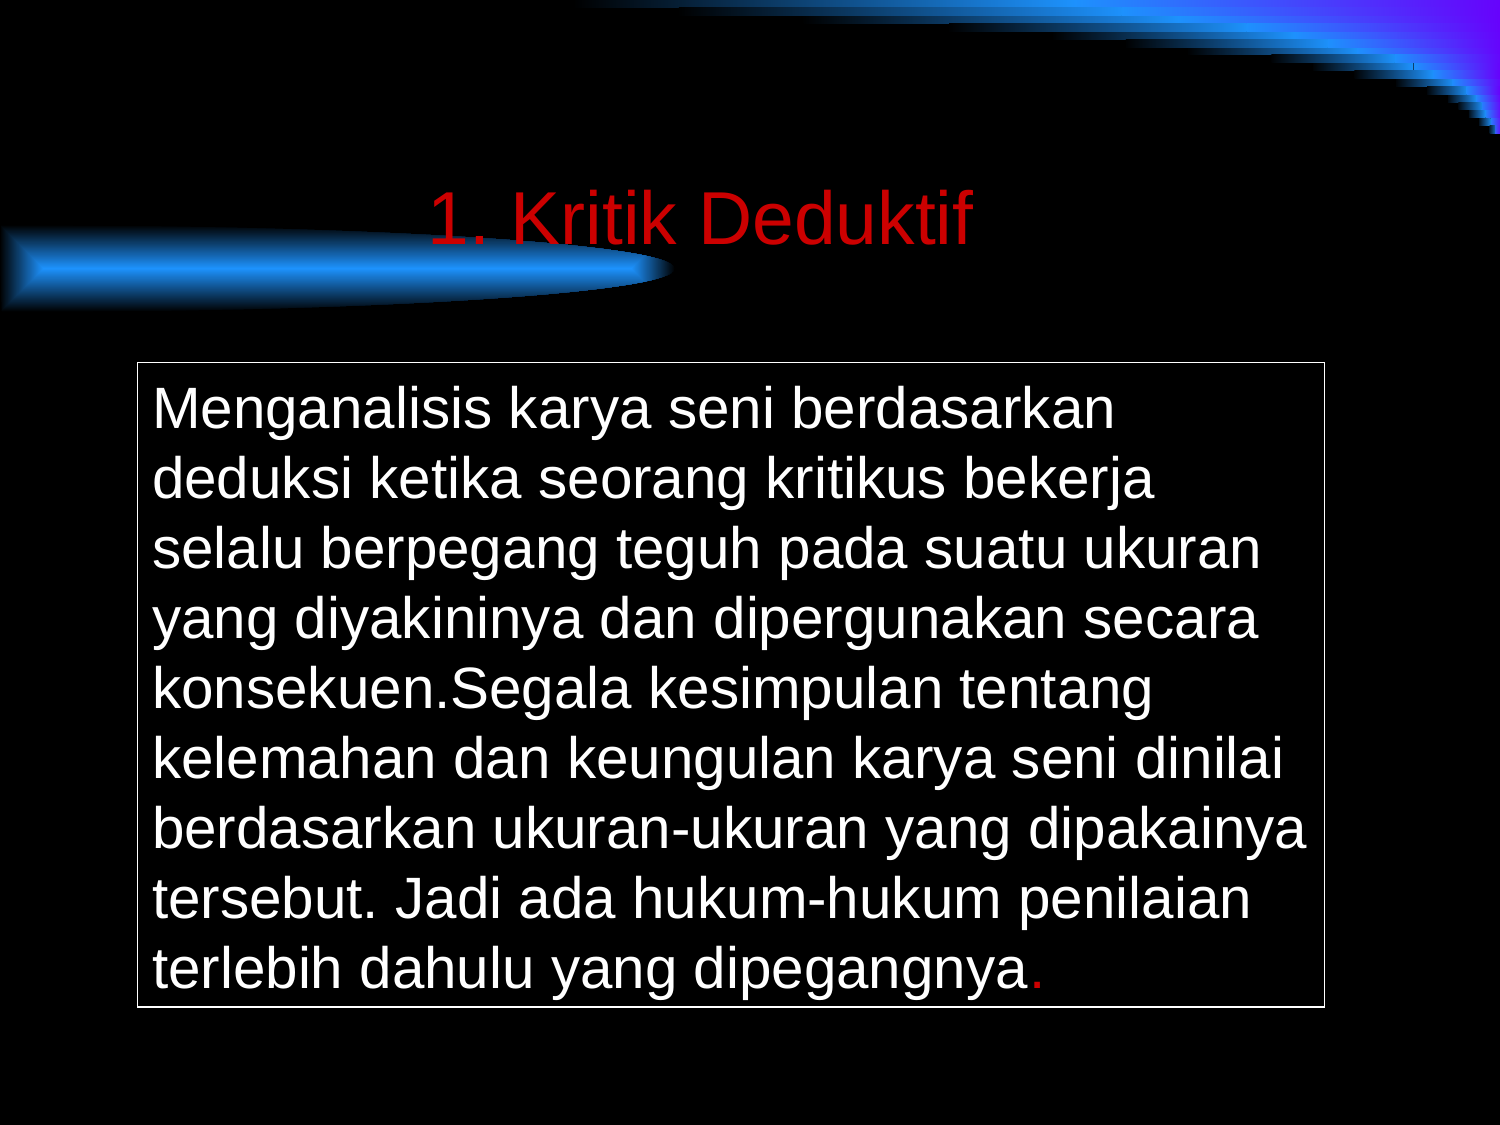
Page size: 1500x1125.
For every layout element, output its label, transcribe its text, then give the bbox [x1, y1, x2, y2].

text_box 1. Kritik Deduktif [412, 162, 1051, 268]
text_box Menganalisis karya seni berdasarkan deduksi ketika seorang kritikus bekerja selalu berpegang teguh pada suatu ukuran yang diyakininya dan dipergunakan secara konsekuen.Segala kesimpulan tentang kelemahan dan keungulan karya seni dinilai berdasarkan ukuran-ukuran yang dipakainya tersebut. Jadi ada hukum-hukum penilaian terlebih dahulu yang dipegangnya. [137, 362, 1325, 1008]
